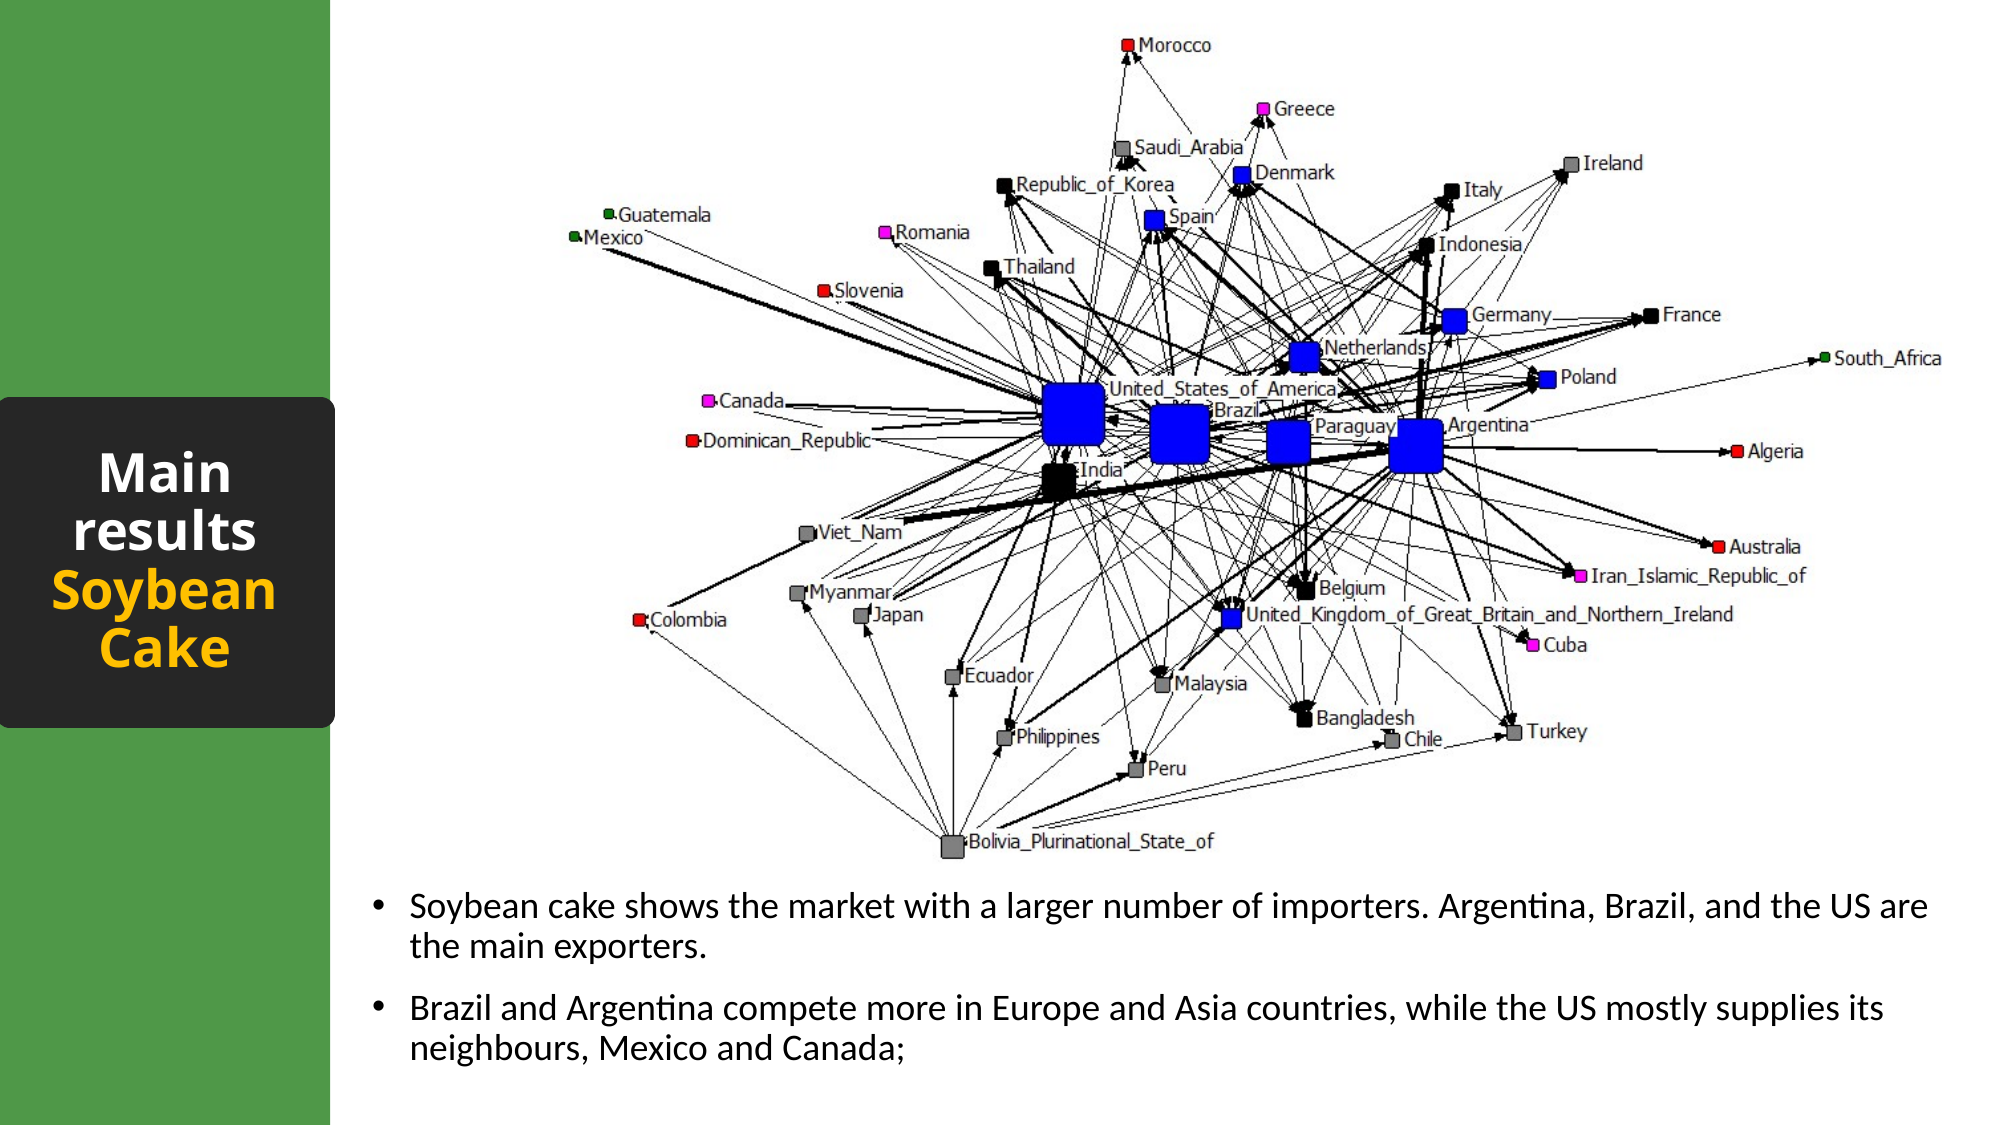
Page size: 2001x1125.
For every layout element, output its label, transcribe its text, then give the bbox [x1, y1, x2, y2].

text_box [0, 0, 331, 1125]
title Main results Soybean Cake [9, 410, 321, 715]
picture [540, 3, 2000, 879]
text_box Soybean cake shows the market with a larger number of importers. Argentina, Brazil, and the US are the main exporters. Brazil and Argentina compete more in Europe and Asia countries, while the US mostly supplies its neighbours, Mexico and Canada; [357, 878, 1972, 1122]
